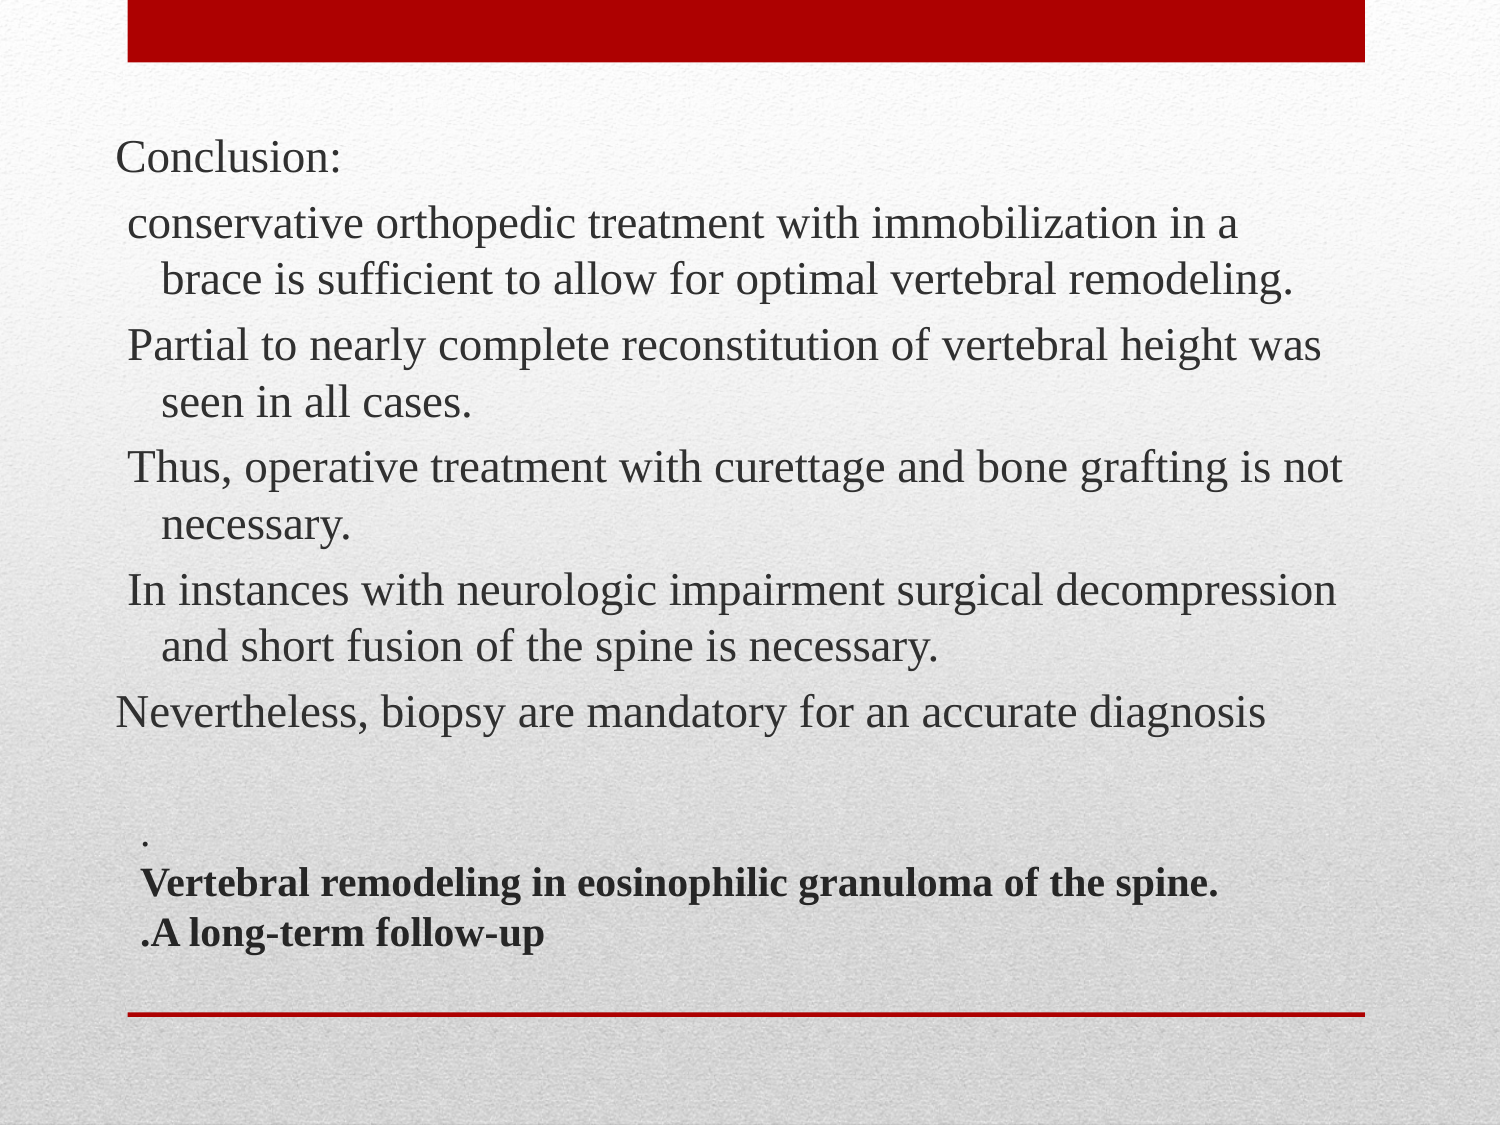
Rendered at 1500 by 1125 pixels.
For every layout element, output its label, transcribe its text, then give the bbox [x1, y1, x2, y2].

title . Vertebral remodeling in eosinophilic granuloma of the spine. A long-term follow-up. [125, 822, 1238, 1013]
list Conclusion: conservative orthopedic treatment with immobilization in a brace is sufficient to allow for optimal vertebral remodeling. Partial to nearly complete reconstitution of vertebral height was seen in all cases. Thus, operative treatment with curettage and bone grafting is not necessary. In instances with neurologic impairment surgical decompression and short fusion of the spine is necessary. Nevertheless, biopsy are mandatory for an accurate diagnosis [100, 112, 1363, 750]
